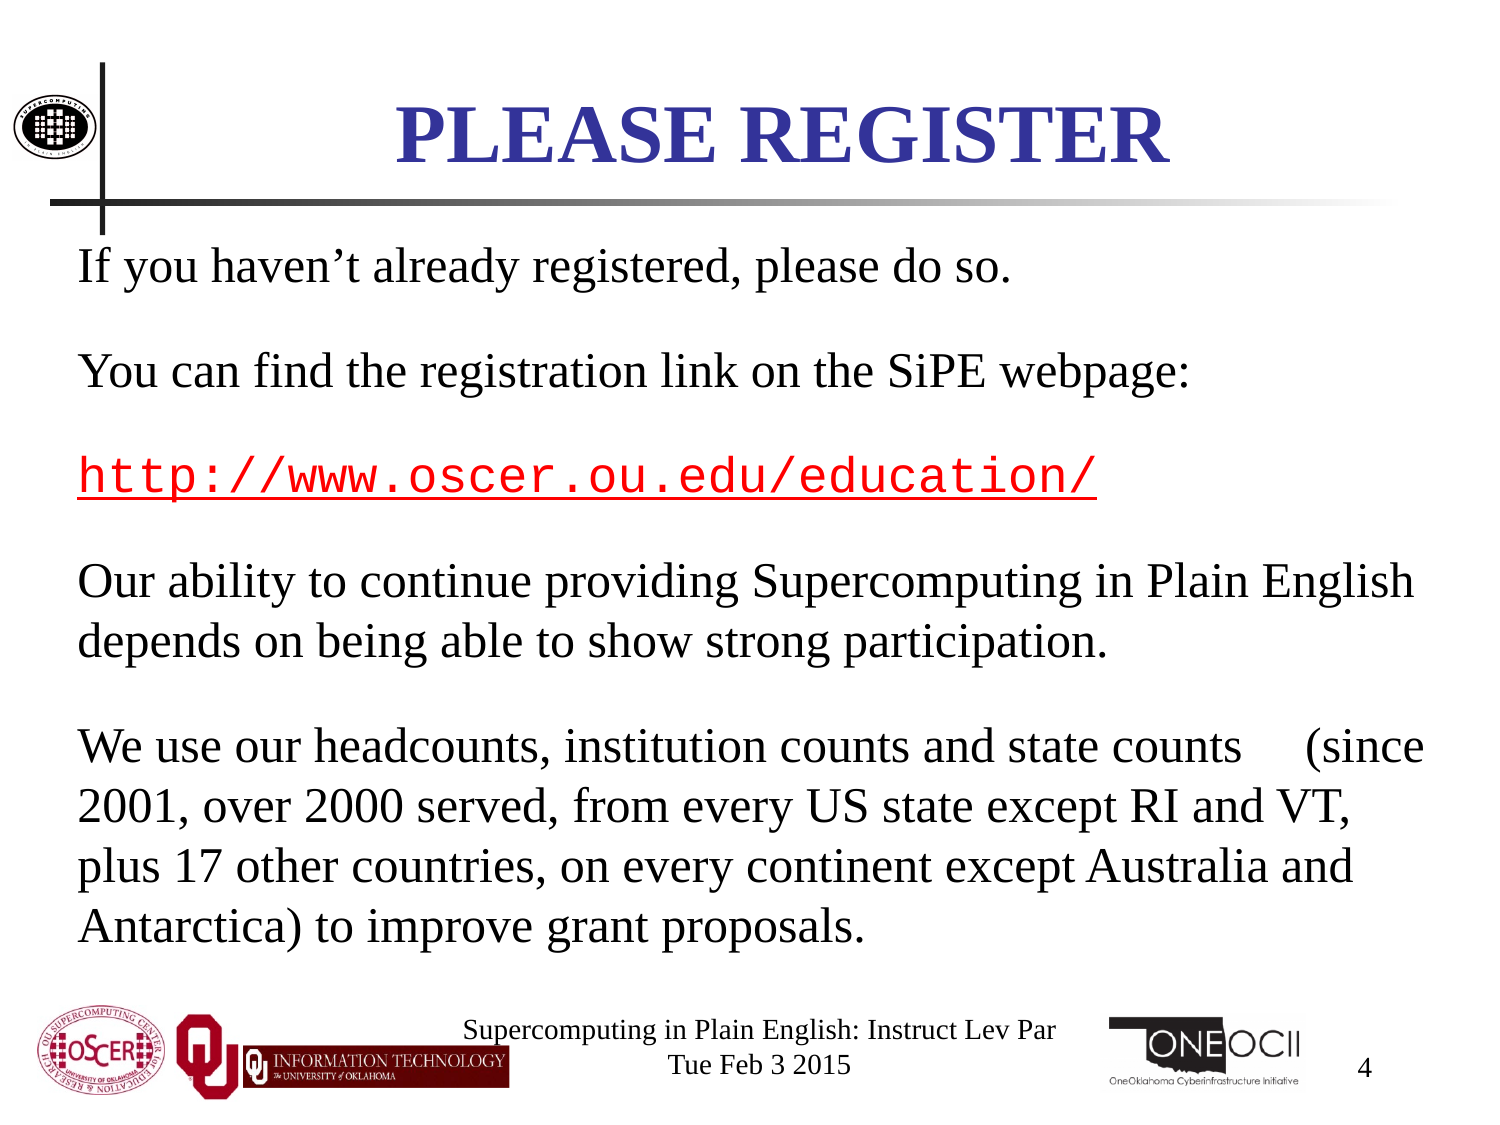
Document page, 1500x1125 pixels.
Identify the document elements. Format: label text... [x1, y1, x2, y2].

title PLEASE REGISTER [124, 74, 1442, 187]
picture [174, 1012, 513, 1102]
footer Supercomputing in Plain English: Instruct Lev Par Tue Feb 3 2015 [431, 1012, 1088, 1088]
picture [37, 1005, 165, 1095]
picture [1100, 1013, 1306, 1093]
list If you haven’t already registered, please do so. You can find the registration link on the SiPE webpage: http://www.oscer.ou.edu/education/ Our ability to continue providing Supercomputing in Plain English depends on being able to show strong participation. We use our headcounts, institution counts and state counts (since 2001, over 2000 served, from every US state except RI and VT, plus 17 other countries, on every continent except Australia and Antarctica) to improve grant proposals. [62, 224, 1442, 988]
picture [12, 94, 98, 161]
slide_number 4 [1174, 1015, 1388, 1091]
